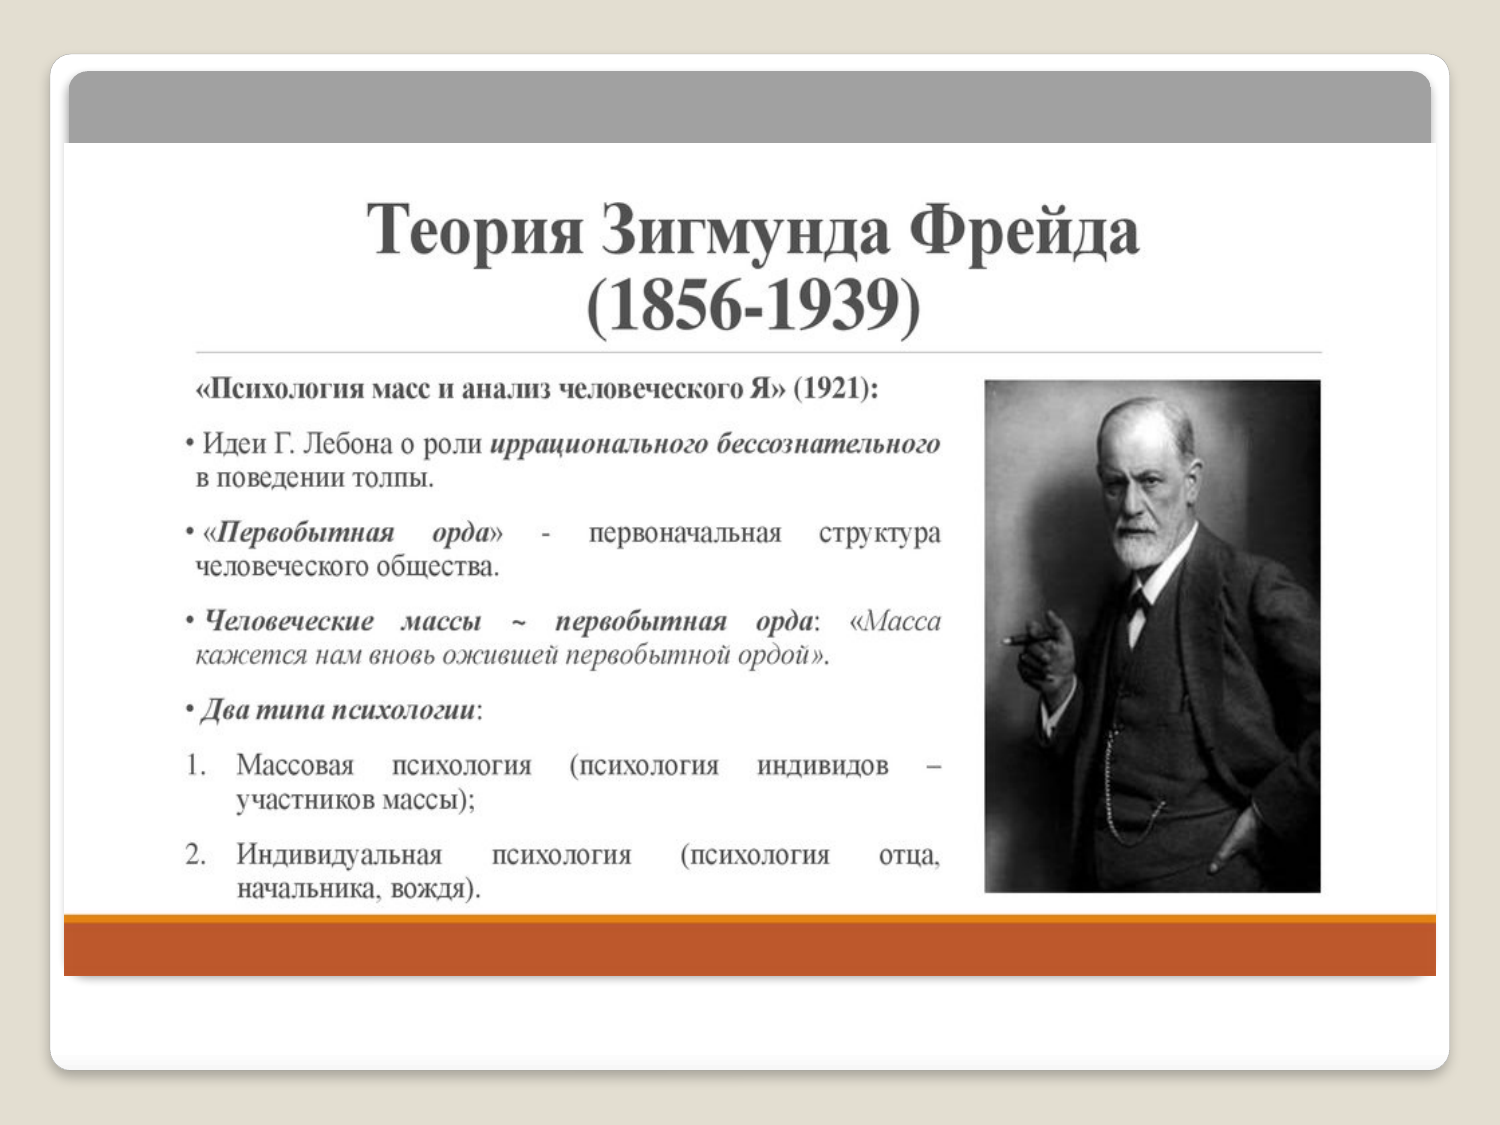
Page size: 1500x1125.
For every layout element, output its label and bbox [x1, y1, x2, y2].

list [64, 143, 1436, 977]
